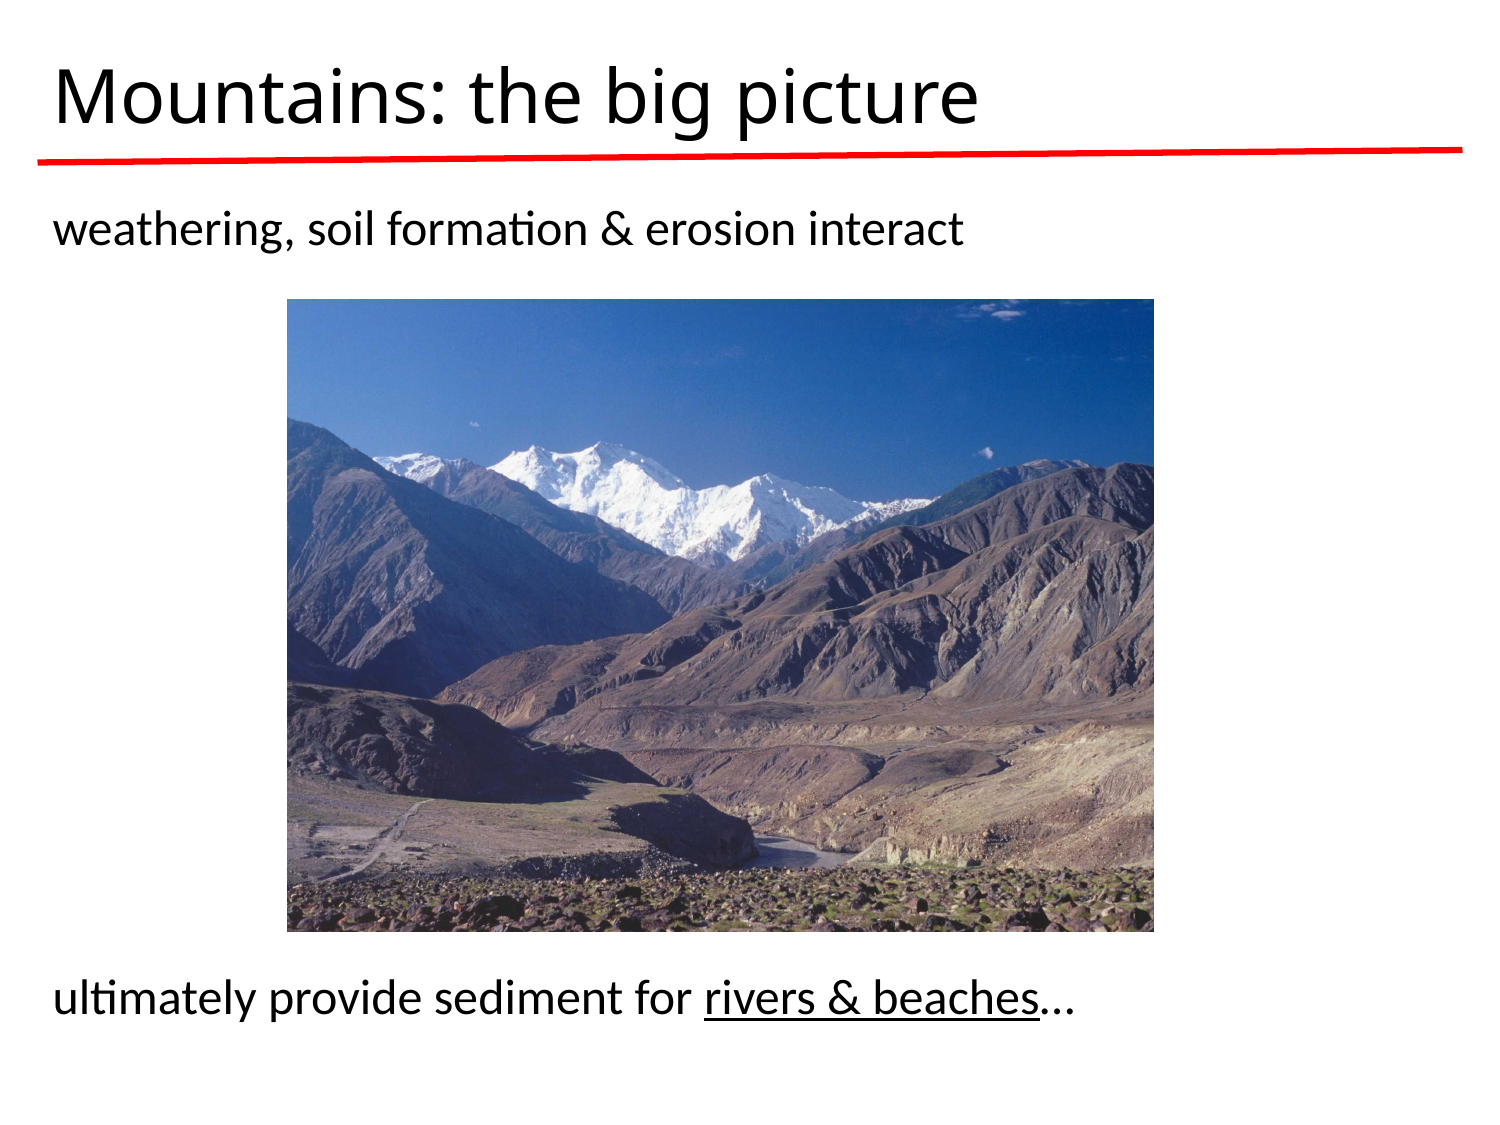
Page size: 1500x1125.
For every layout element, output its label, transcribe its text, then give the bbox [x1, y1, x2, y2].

list weathering, soil formation & erosion interact ultimately provide sediment for rivers & beaches… [37, 187, 1438, 875]
title Mountains: the big picture [37, 0, 1275, 187]
picture [287, 299, 1154, 932]
